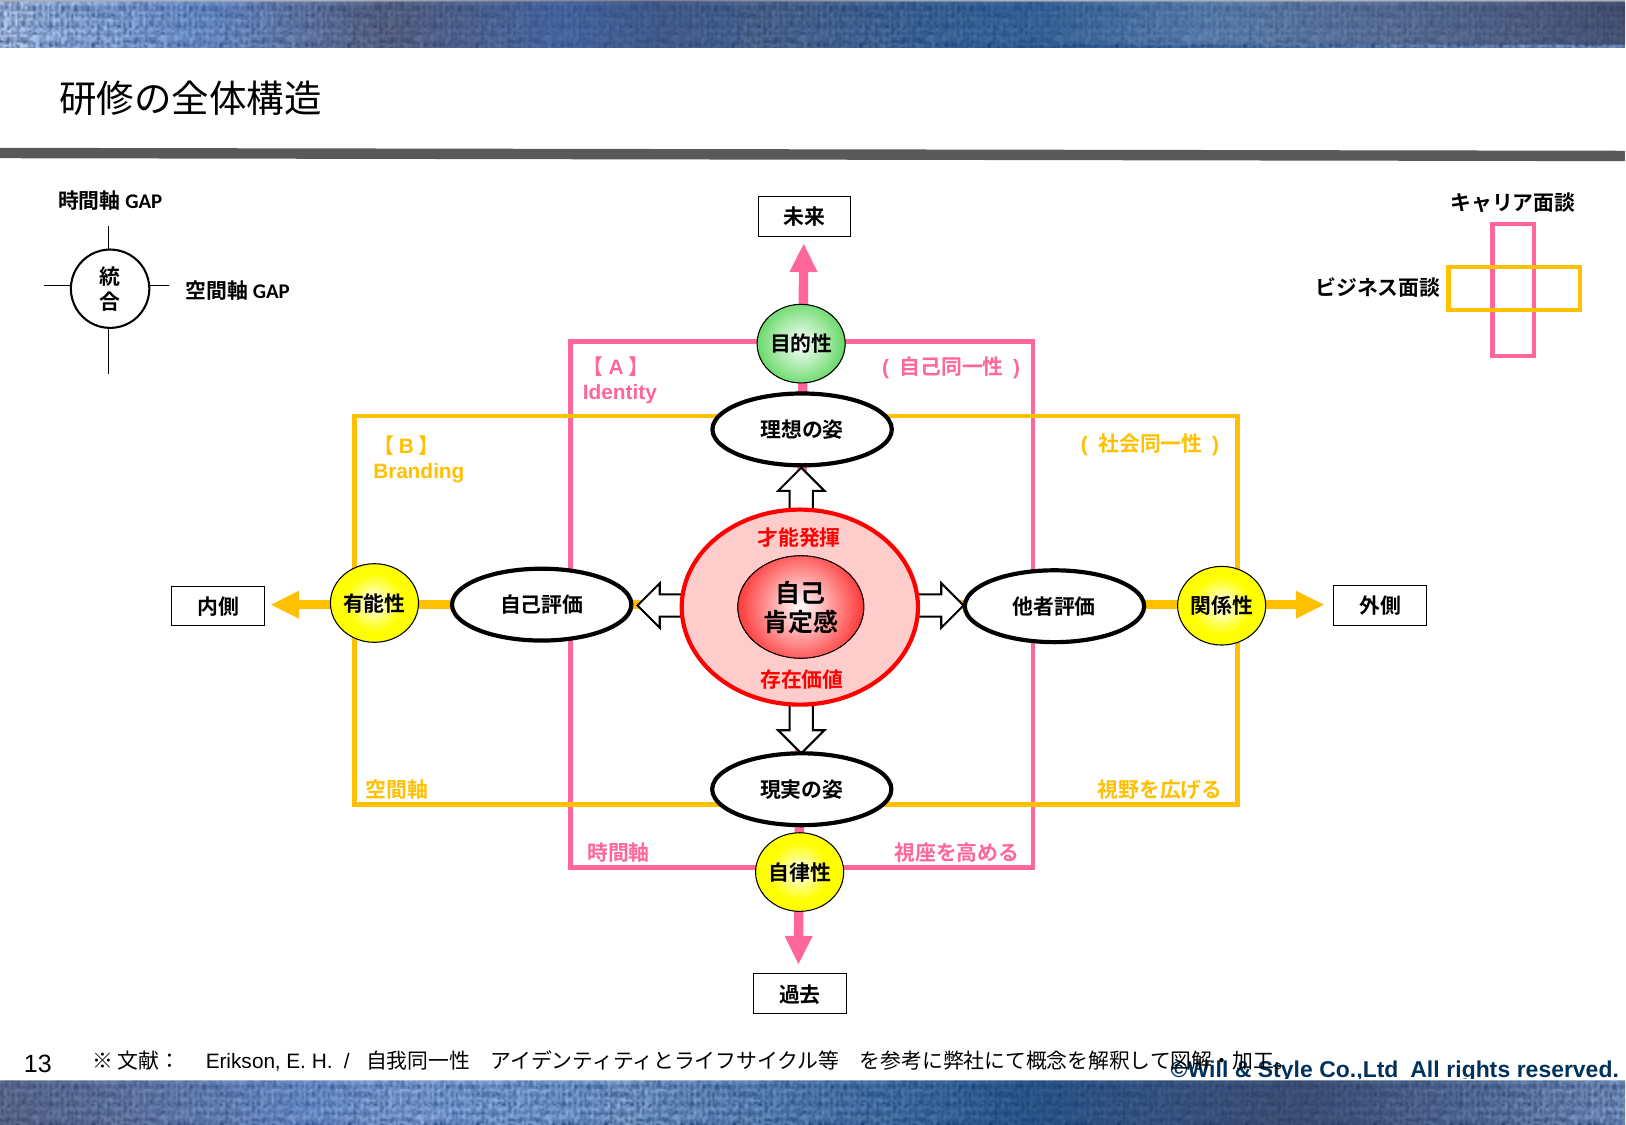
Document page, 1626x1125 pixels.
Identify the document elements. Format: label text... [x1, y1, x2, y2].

picture [0, 1079, 1626, 1125]
text_box [570, 412, 722, 416]
text_box 視座を高める [857, 832, 1034, 872]
text_box 過去 [753, 973, 847, 1014]
text_box ※文献： Erikson, E. H. / 自我同一性 アイデンティティとライフサイクル等 を参考に弊社にて概念を解釈して図解・加工。 [77, 1039, 1352, 1080]
text_box 他者評価 [965, 570, 1144, 604]
text_box 存在価値 [714, 659, 798, 699]
text_box 存在価値 [804, 659, 889, 699]
text_box 現実の姿 [712, 753, 798, 826]
text_box [1492, 224, 1535, 266]
text_box 才能発揮 [804, 516, 887, 557]
text_box 他者評価 [964, 605, 1145, 643]
text_box 自己 肯定感 [804, 605, 864, 659]
text_box 目的性 [757, 304, 798, 383]
text_box 未来 [758, 196, 851, 237]
text_box [804, 416, 1238, 604]
text_box キャリア面談 [1431, 181, 1595, 222]
text_box 有能性 [330, 605, 419, 643]
text_box 自律性 [755, 832, 798, 912]
text_box 現実の姿 [804, 753, 892, 826]
text_box ( 自己同一性 ) [860, 346, 1035, 387]
text_box [354, 605, 798, 805]
text_box 関係性 [1177, 605, 1266, 646]
text_box 時間軸 [572, 832, 750, 872]
text_box [570, 805, 798, 868]
text_box 研修の全体構造 [0, 33, 1625, 161]
text_box ビジネス面談 [1296, 267, 1460, 307]
text_box [570, 341, 798, 401]
text_box 空間軸 [350, 769, 528, 810]
text_box [804, 341, 1033, 416]
text_box 自己 肯定感 [804, 557, 864, 604]
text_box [35, 183, 314, 374]
picture [0, 0, 1626, 48]
text_box 目的性 [804, 304, 846, 383]
text_box 【B】 Branding [358, 425, 536, 491]
text_box 内側 [171, 586, 265, 626]
text_box [1492, 310, 1535, 356]
text_box [804, 605, 1238, 805]
text_box 関係性 [1177, 566, 1266, 604]
text_box 自律性 [804, 832, 844, 912]
text_box [804, 805, 1033, 868]
text_box 理想の姿 [712, 393, 798, 466]
text_box 【A】 Identity [568, 346, 746, 412]
text_box [1448, 266, 1581, 310]
text_box 外側 [1333, 585, 1427, 626]
text_box 自己 肯定感 [737, 605, 798, 659]
text_box ( 社会同一性 ) [1059, 422, 1234, 463]
text_box [354, 416, 798, 604]
text_box 自己評価 [452, 568, 632, 604]
text_box 才能発揮 [712, 516, 798, 557]
text_box 自己 肯定感 [737, 557, 798, 604]
text_box 有能性 [330, 563, 419, 604]
text_box 自己評価 [452, 605, 632, 641]
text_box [798, 243, 804, 604]
text_box 理想の姿 [804, 393, 892, 466]
text_box 視野を広げる [1062, 769, 1237, 810]
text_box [798, 605, 804, 965]
